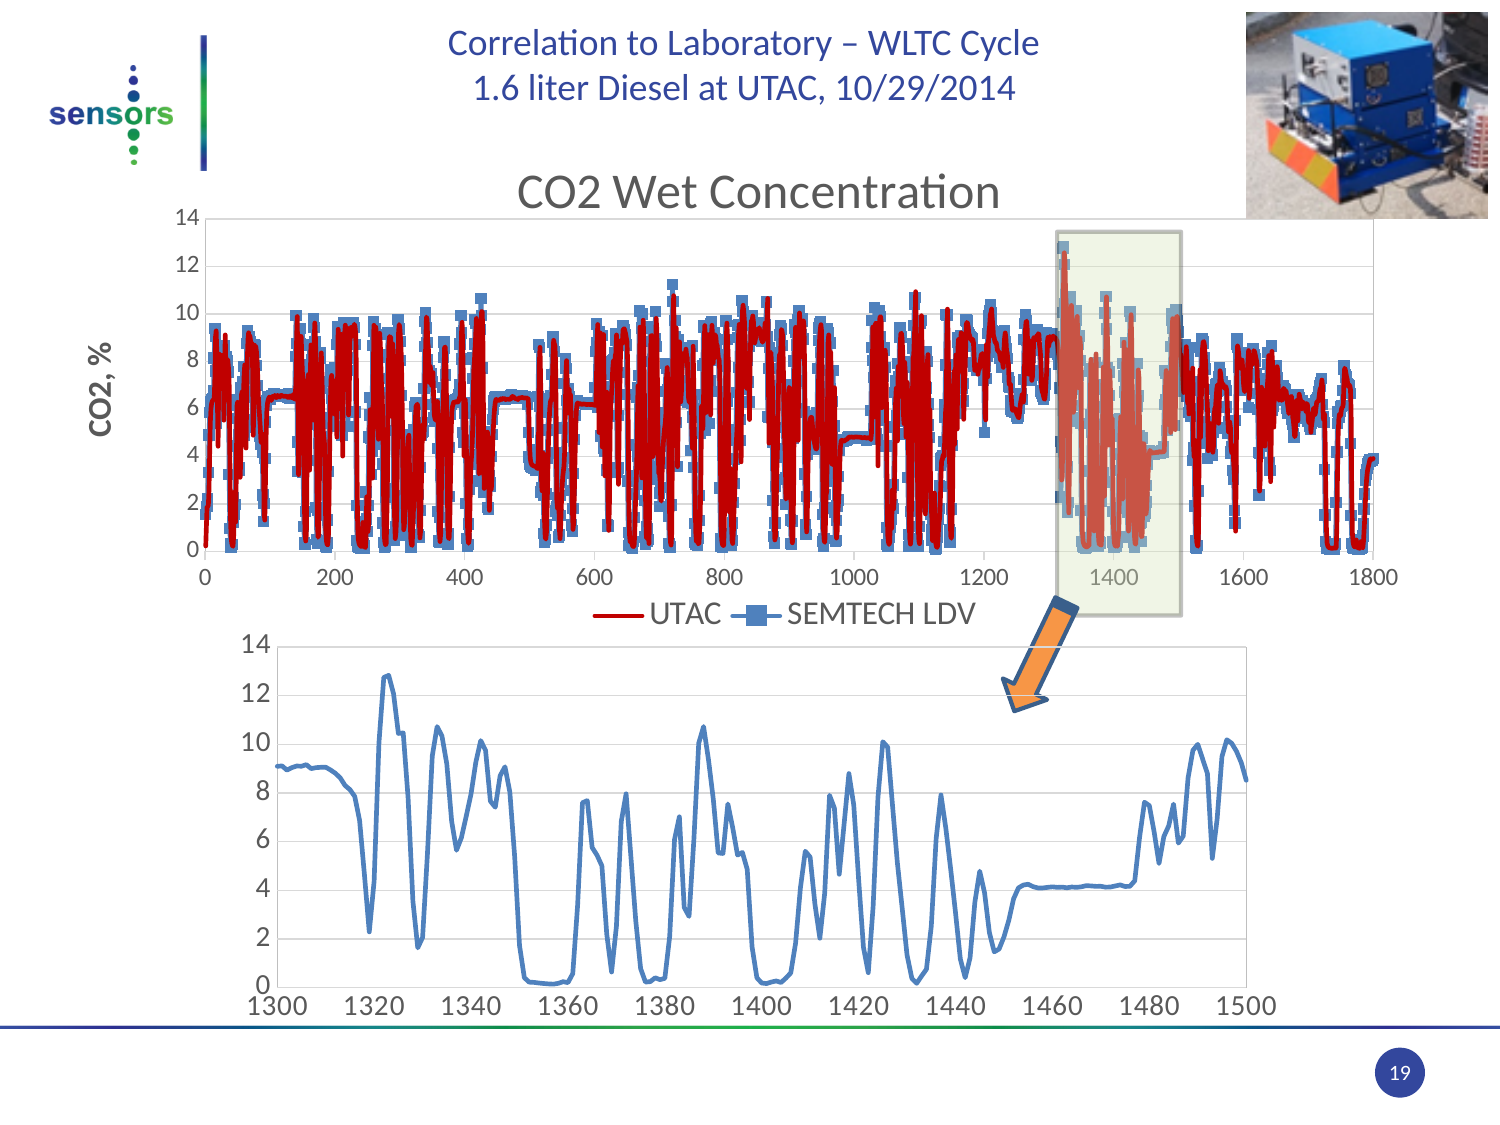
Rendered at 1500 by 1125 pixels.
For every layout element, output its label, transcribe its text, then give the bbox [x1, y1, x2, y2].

picture [1300, 1024, 1500, 1029]
slide_number 19 [1366, 1047, 1433, 1096]
picture [49, 65, 173, 165]
picture [1246, 11, 1488, 220]
title Correlation to Laboratory – WLTC Cycle 1.6 liter Diesel at UTAC, 10/29/2014 [230, 0, 1258, 126]
picture [0, 1024, 218, 1029]
chart [64, 155, 1432, 1032]
picture [199, 36, 206, 155]
